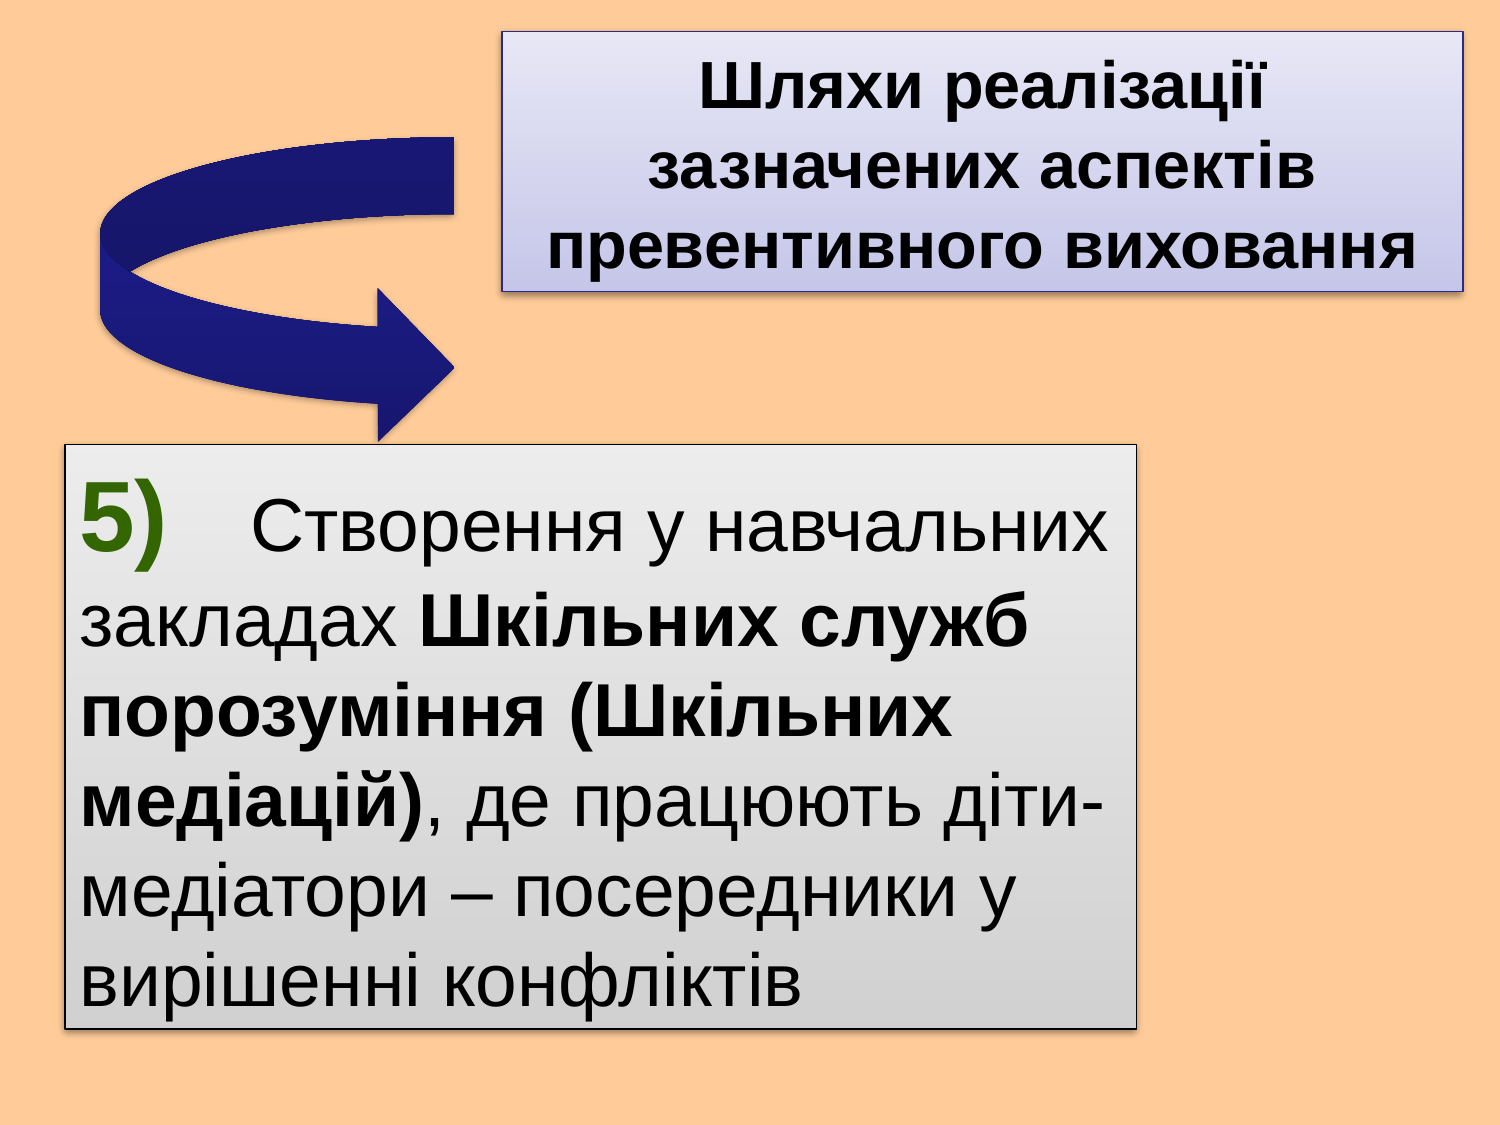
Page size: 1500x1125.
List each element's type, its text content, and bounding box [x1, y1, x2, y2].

text_box 5) Створення у навчальних закладах Шкільних служб порозуміння (Шкільних медіацій), де працюють діти-медіатори – посередники у вирішенні конфліктів [64, 444, 1137, 1030]
text_box [100, 137, 455, 443]
text_box Шляхи реалізації зазначених аспектів превентивного виховання [501, 31, 1464, 292]
